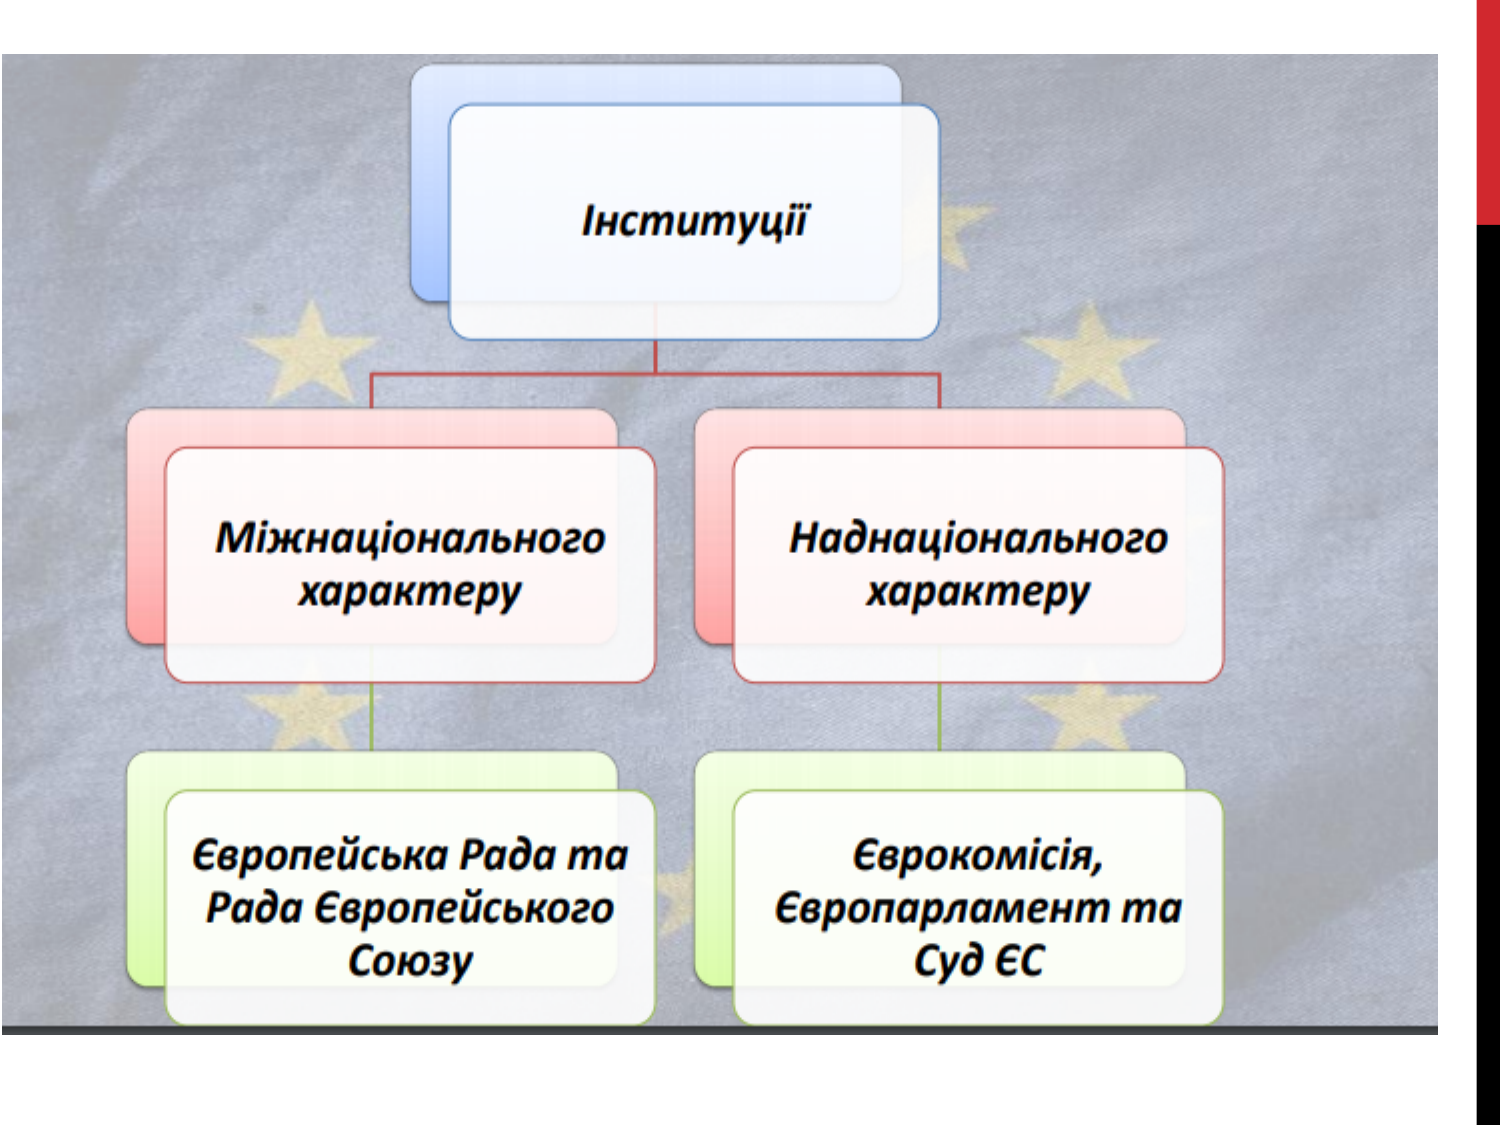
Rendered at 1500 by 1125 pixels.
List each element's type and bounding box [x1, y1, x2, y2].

picture [1, 53, 1439, 1036]
